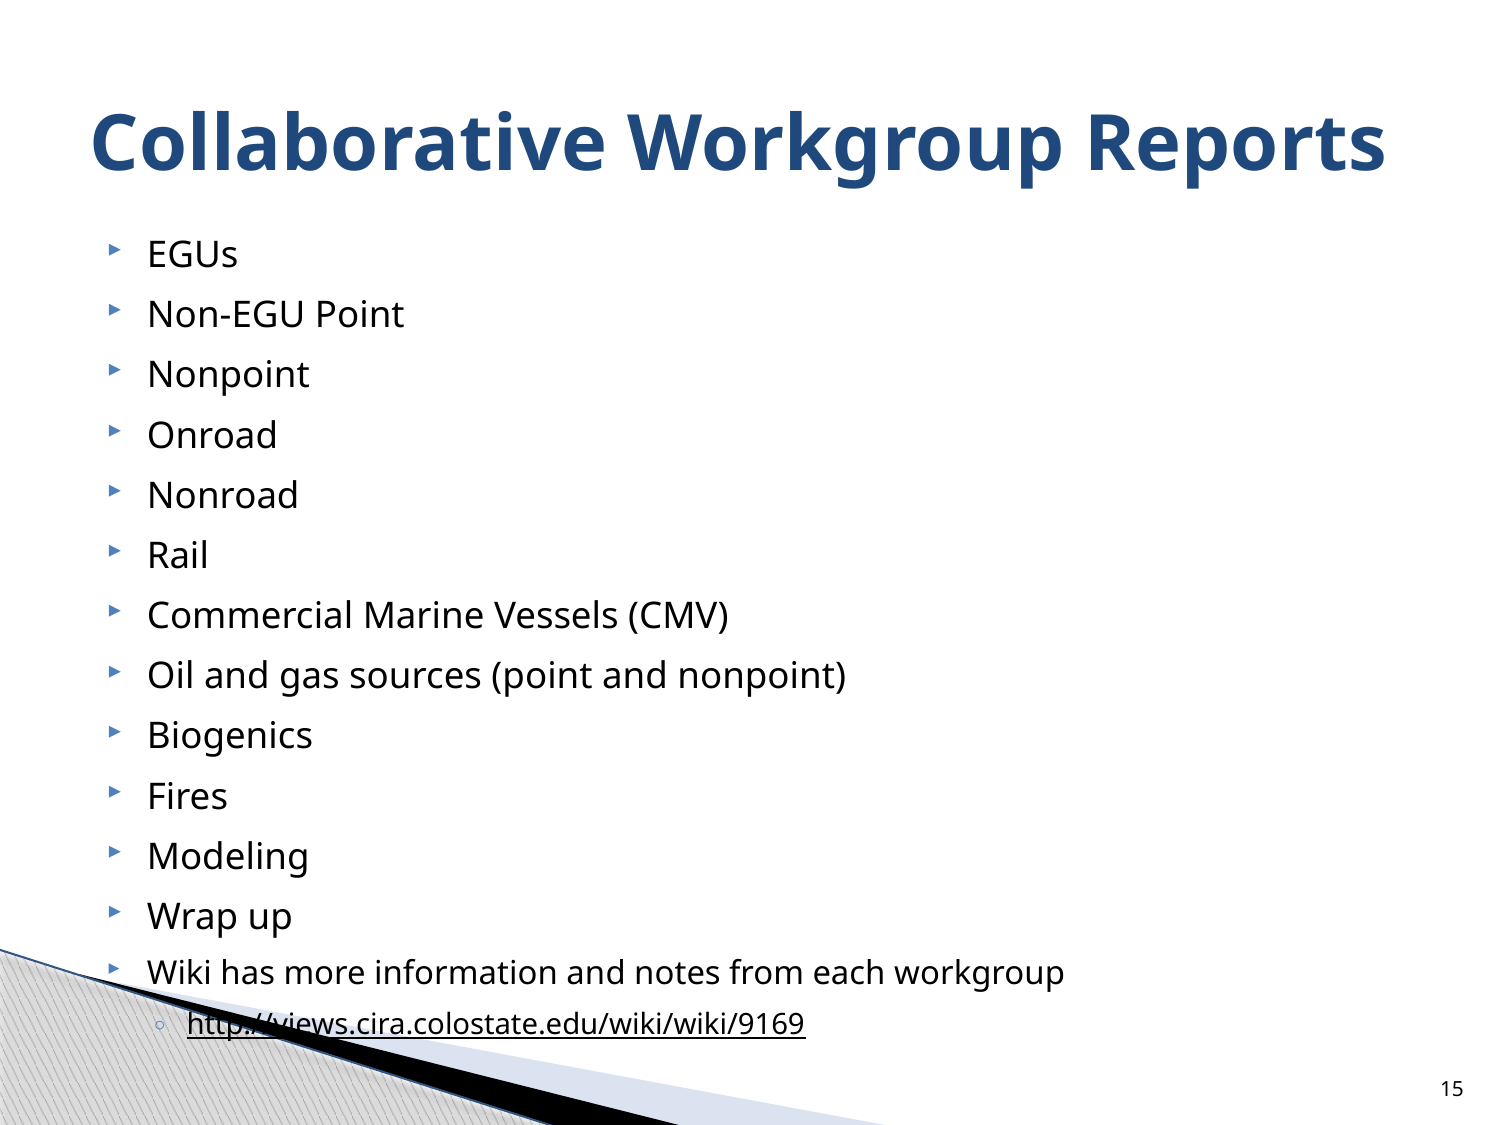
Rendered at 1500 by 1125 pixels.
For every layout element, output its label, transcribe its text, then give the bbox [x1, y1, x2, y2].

slide_number 15 [1418, 1051, 1479, 1112]
list EGUs Non-EGU Point Nonpoint Onroad Nonroad Rail Commercial Marine Vessels (CMV) Oil and gas sources (point and nonpoint) Biogenics Fires Modeling Wrap up Wiki has more information and notes from each workgroup http://views.cira.colostate.edu/wiki/wiki/9169 [75, 233, 1425, 1054]
title Collaborative Workgroup Reports [75, 45, 1425, 233]
